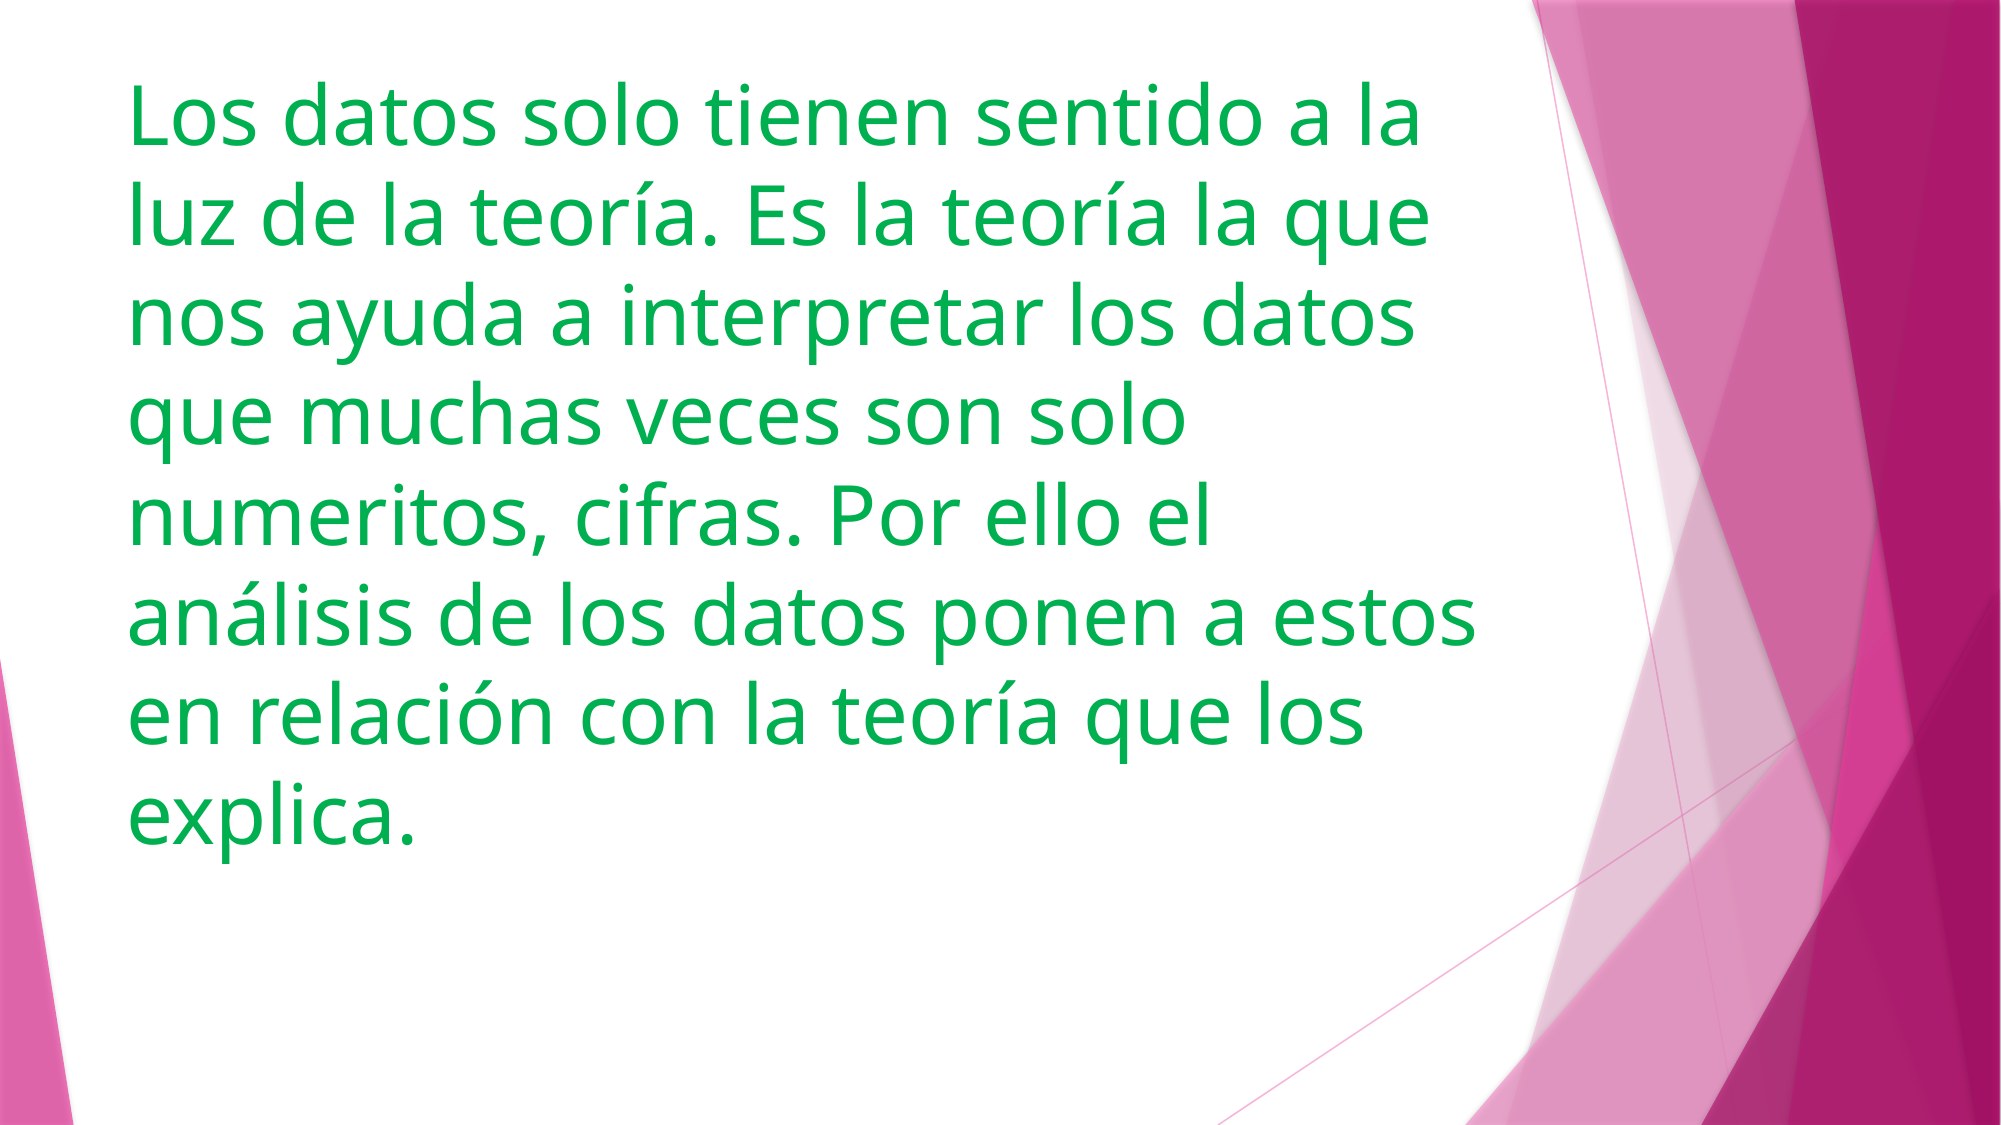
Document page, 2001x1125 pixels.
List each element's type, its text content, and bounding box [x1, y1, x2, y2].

list Los datos solo tienen sentido a la luz de la teoría. Es la teoría la que nos ayuda a interpretar los datos que muchas veces son solo numeritos, cifras. Por ello el análisis de los datos ponen a estos en relación con la teoría que los explica. [111, 54, 1522, 992]
